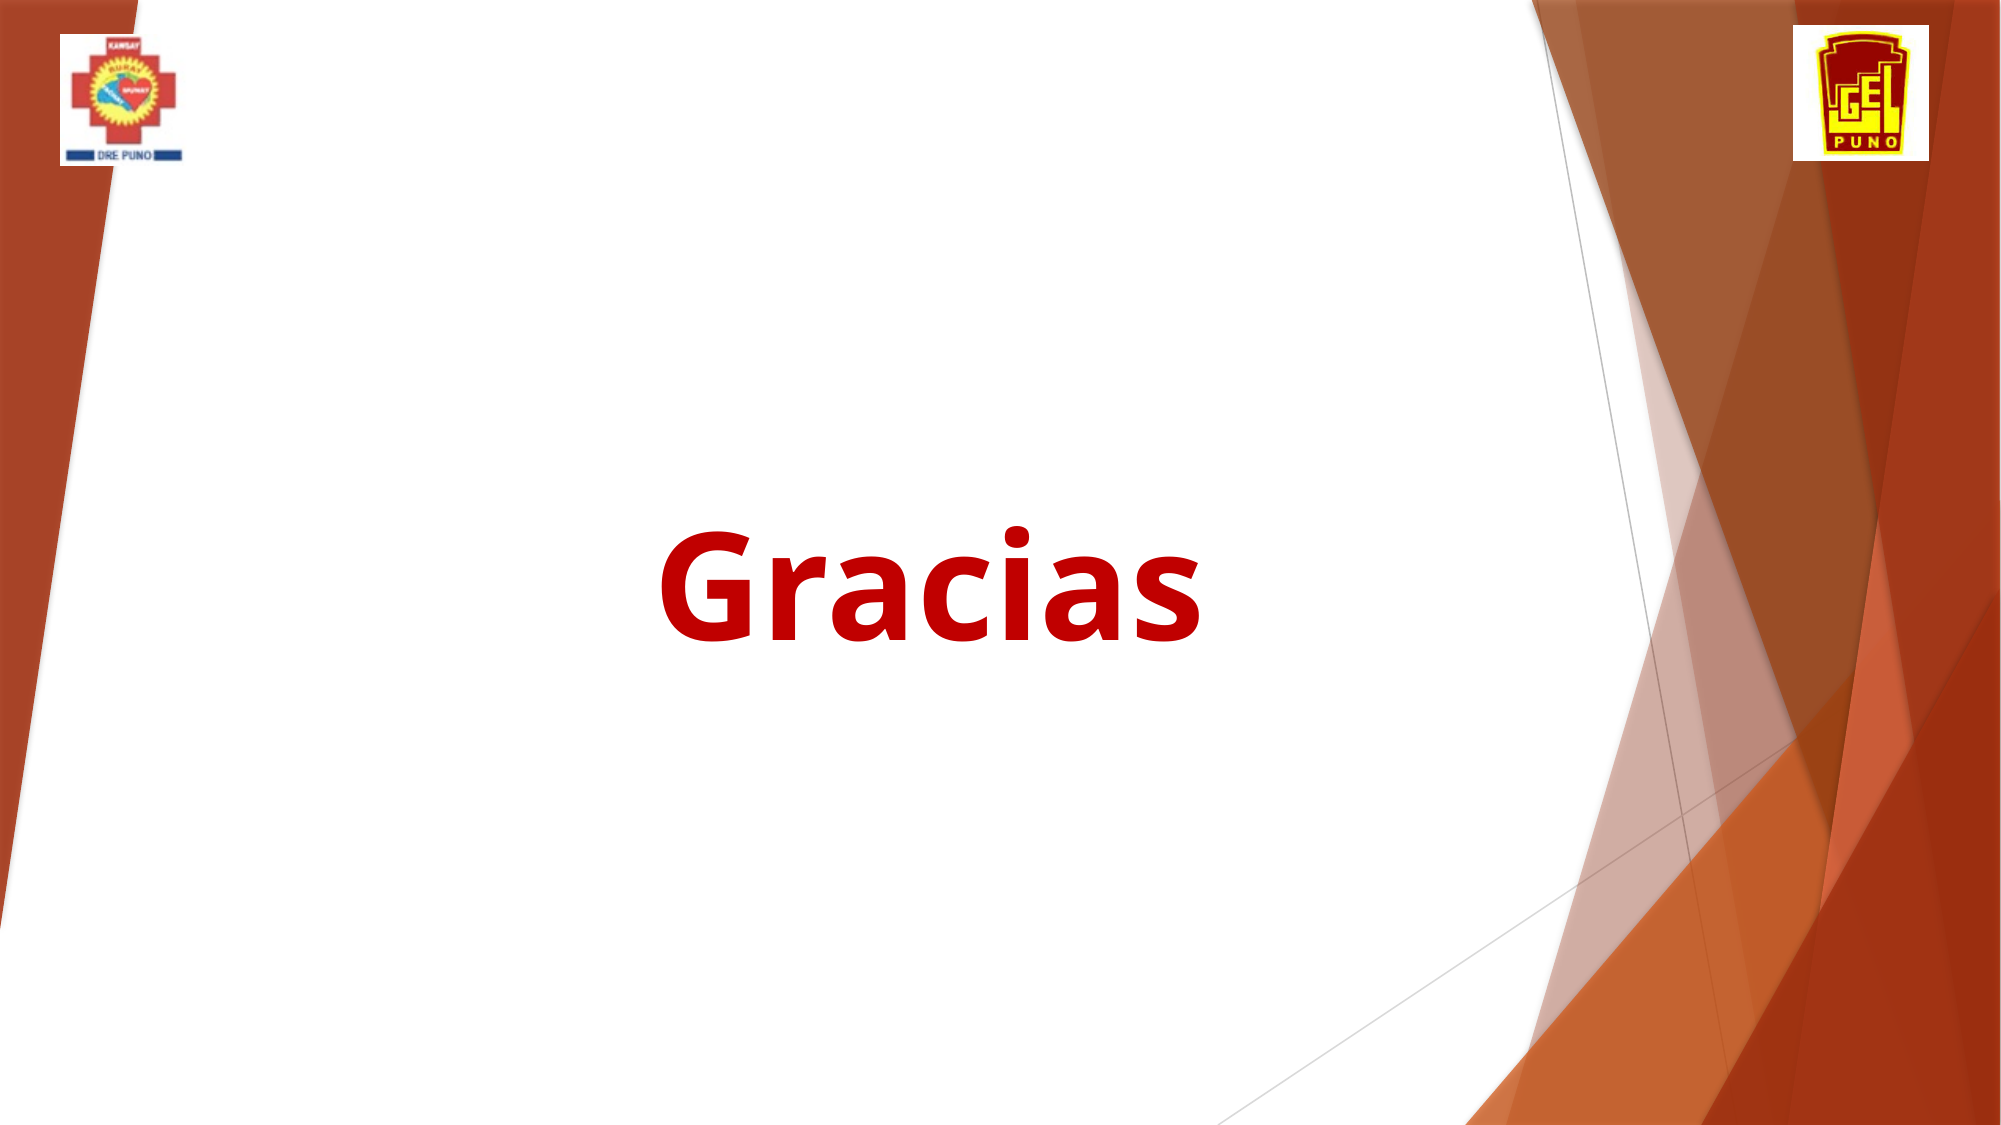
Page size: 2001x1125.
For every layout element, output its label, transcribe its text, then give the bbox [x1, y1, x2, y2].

picture [60, 34, 187, 166]
text_box Gracias [638, 483, 1233, 678]
picture [1793, 25, 1929, 161]
